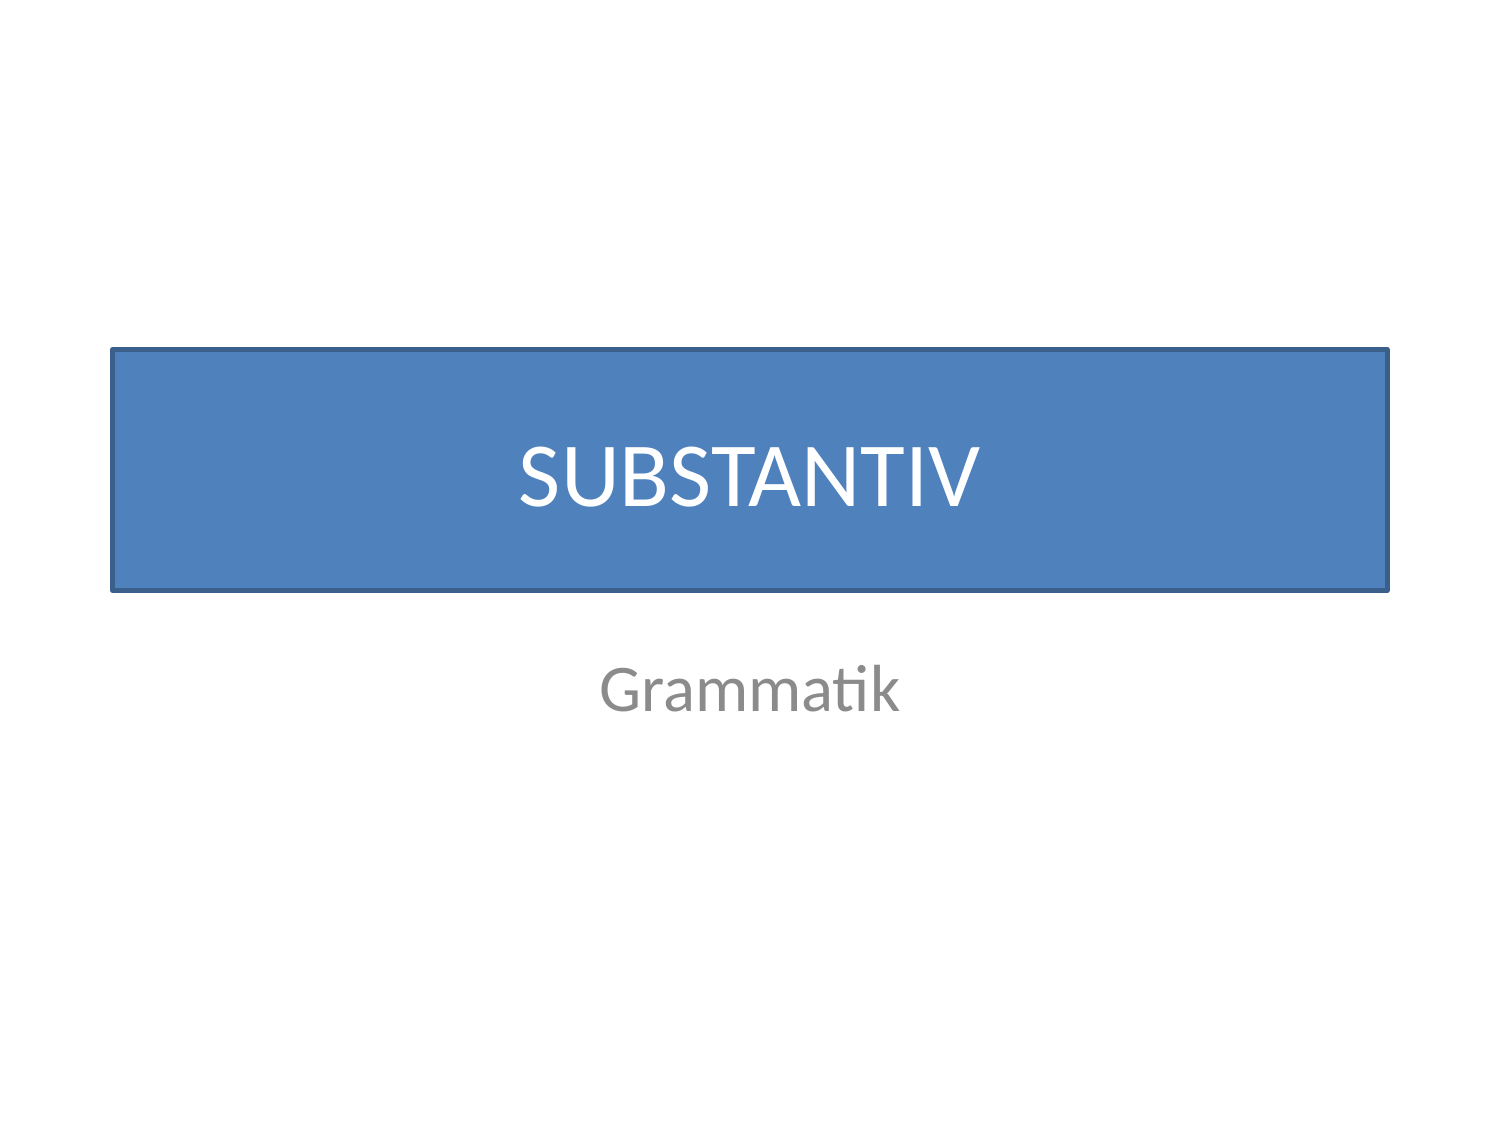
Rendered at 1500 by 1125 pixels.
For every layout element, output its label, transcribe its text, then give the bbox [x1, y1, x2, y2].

subtitle Grammatik [225, 637, 1275, 925]
title SUBSTANTIV [110, 347, 1390, 593]
